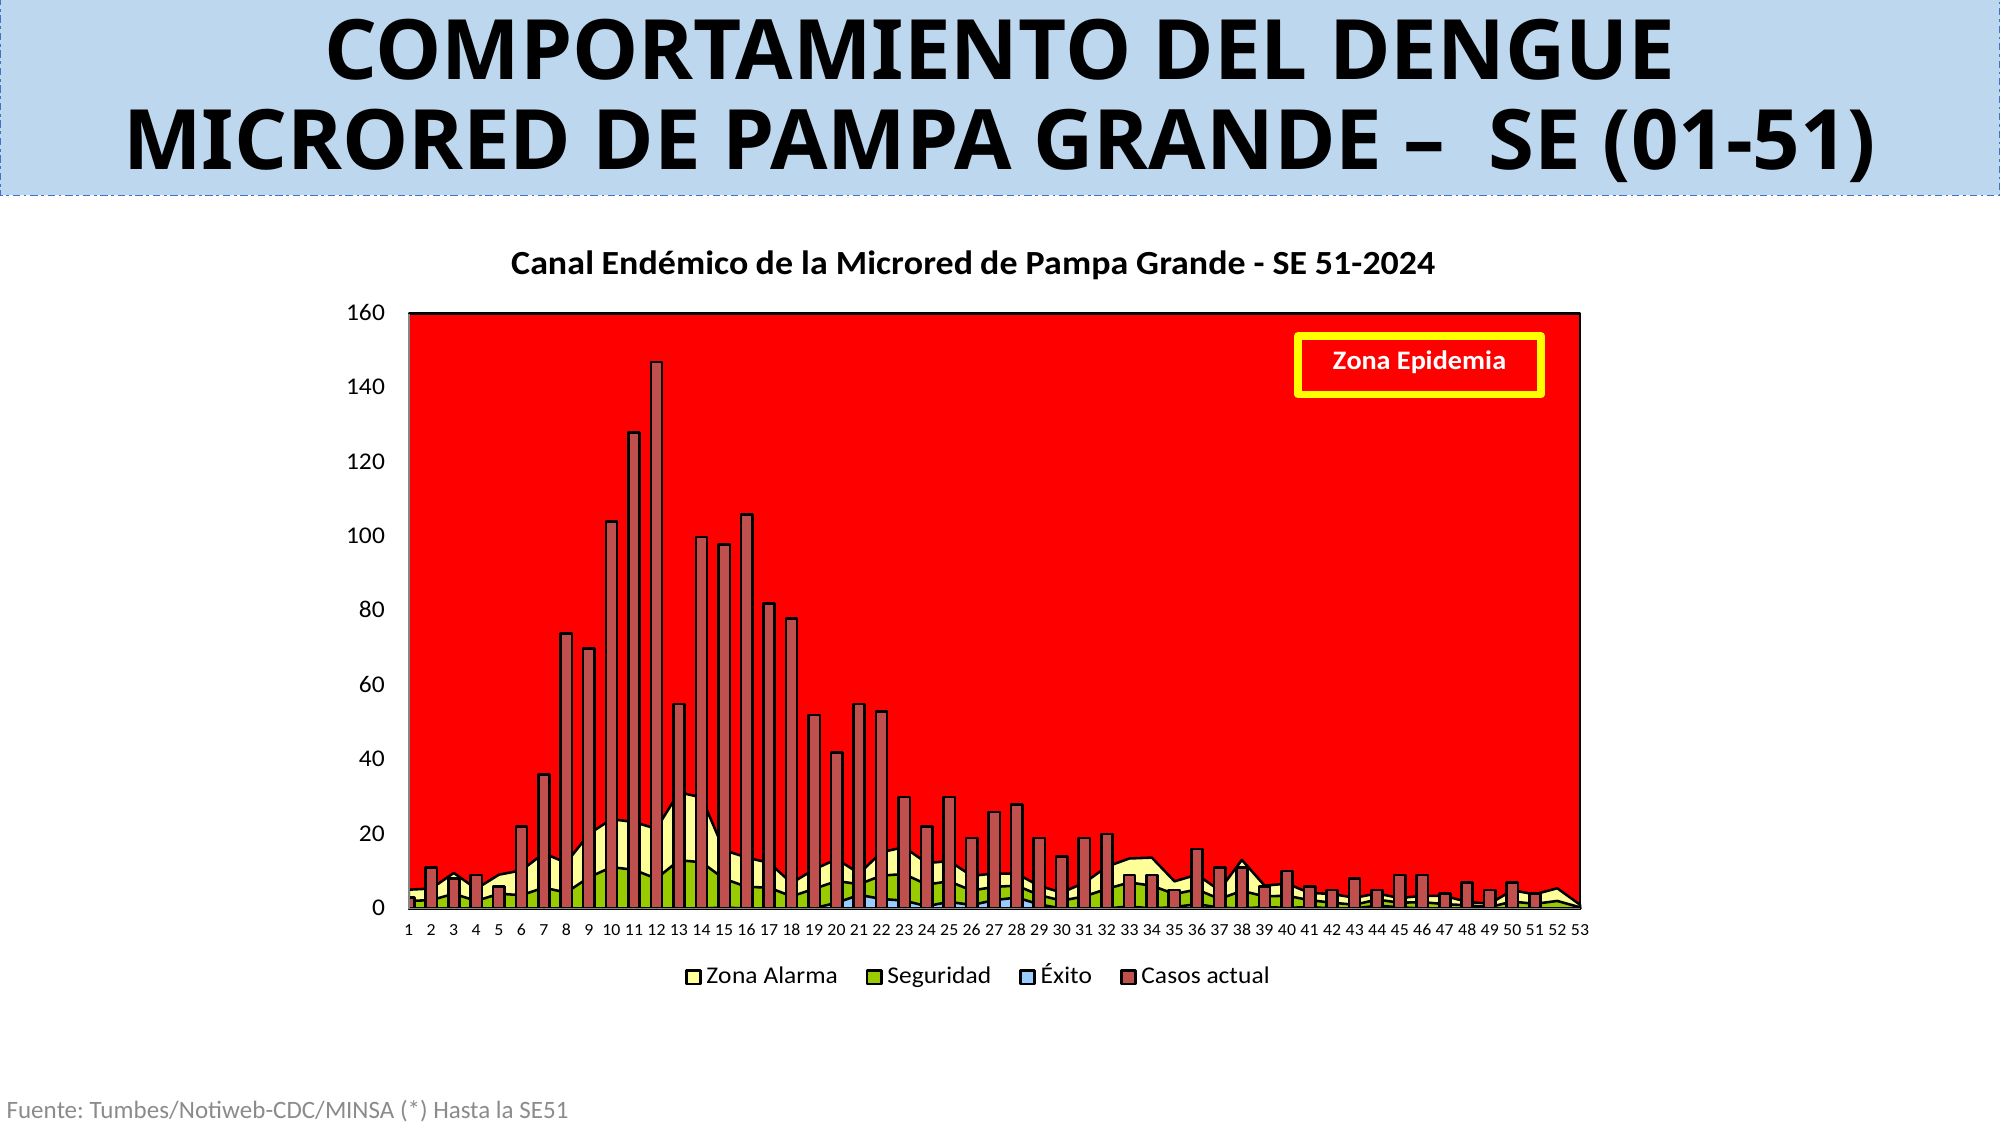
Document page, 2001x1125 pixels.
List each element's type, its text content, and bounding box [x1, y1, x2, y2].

text_box COMPORTAMIENTO DEL DENGUE MICRORED DE PAMPA GRANDE – SE (01-51) [0, 0, 2000, 196]
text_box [328, 223, 1617, 1014]
footer Fuente: Tumbes/Notiweb-CDC/MINSA (*) Hasta la SE51 [0, 1078, 605, 1125]
